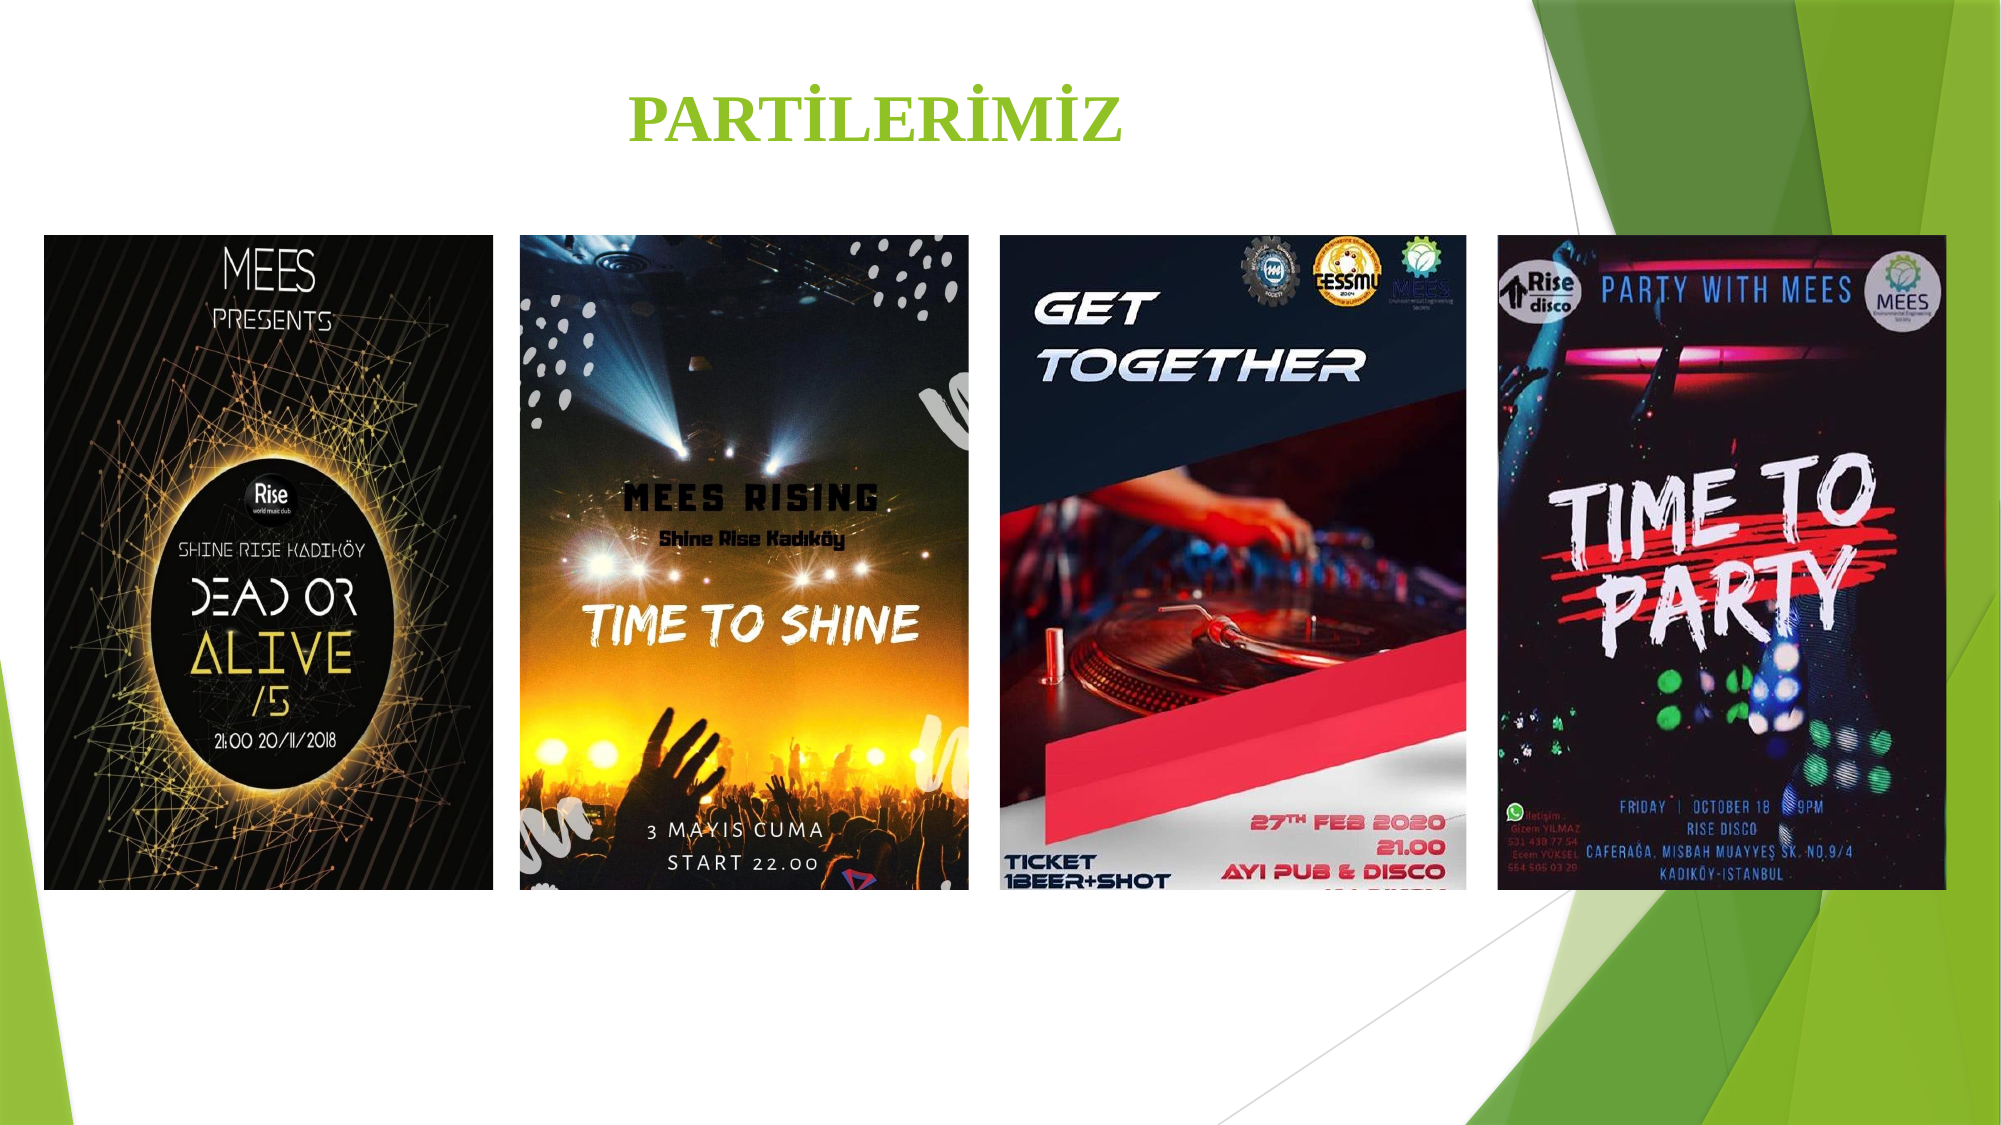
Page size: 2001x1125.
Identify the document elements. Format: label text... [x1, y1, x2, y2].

text_box [519, 235, 969, 890]
text_box [44, 235, 494, 890]
picture [999, 234, 1467, 891]
picture [1496, 234, 1947, 891]
text_box PARTİLERİMİZ [319, 67, 1435, 162]
